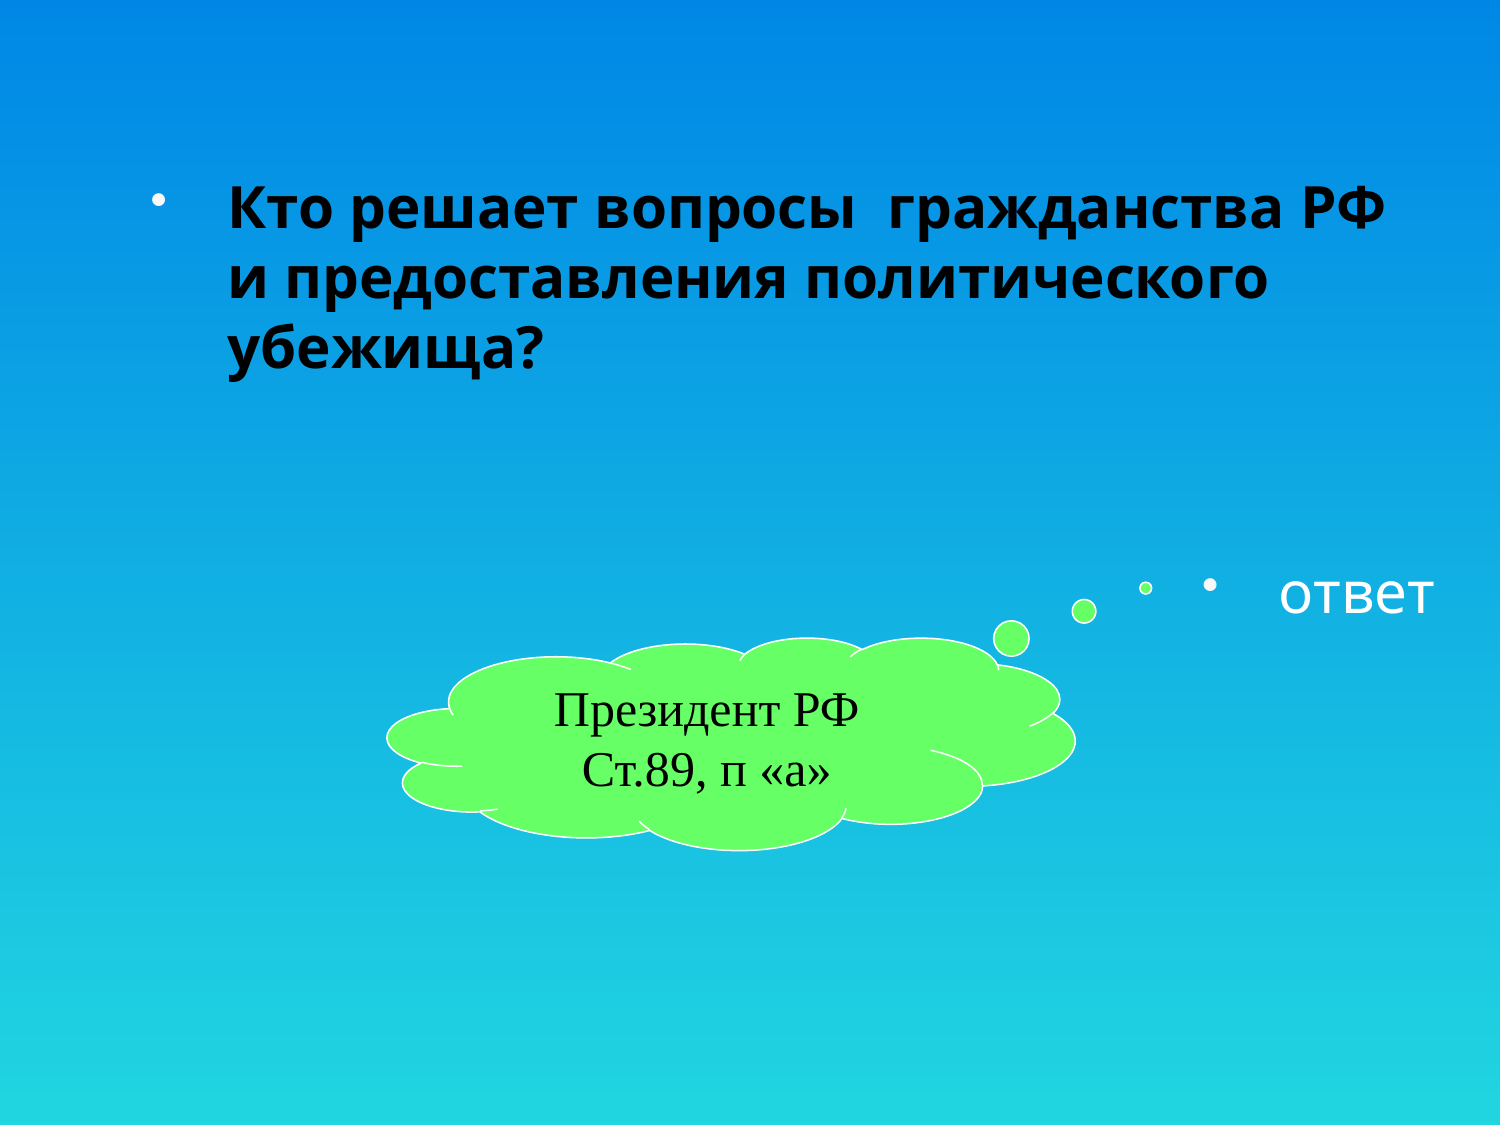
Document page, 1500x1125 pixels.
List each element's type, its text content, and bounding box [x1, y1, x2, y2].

text_box Президент РФ Ст.89, п «а» [386, 638, 1076, 851]
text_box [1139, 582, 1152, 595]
list Кто решает вопросы гражданства РФ и предоставления политического убежища? ответ [137, 162, 1450, 998]
text_box Президент РФ Ст.89, п «а» [993, 620, 1030, 657]
text_box Президент РФ Ст.89, п «а» [1072, 599, 1096, 624]
